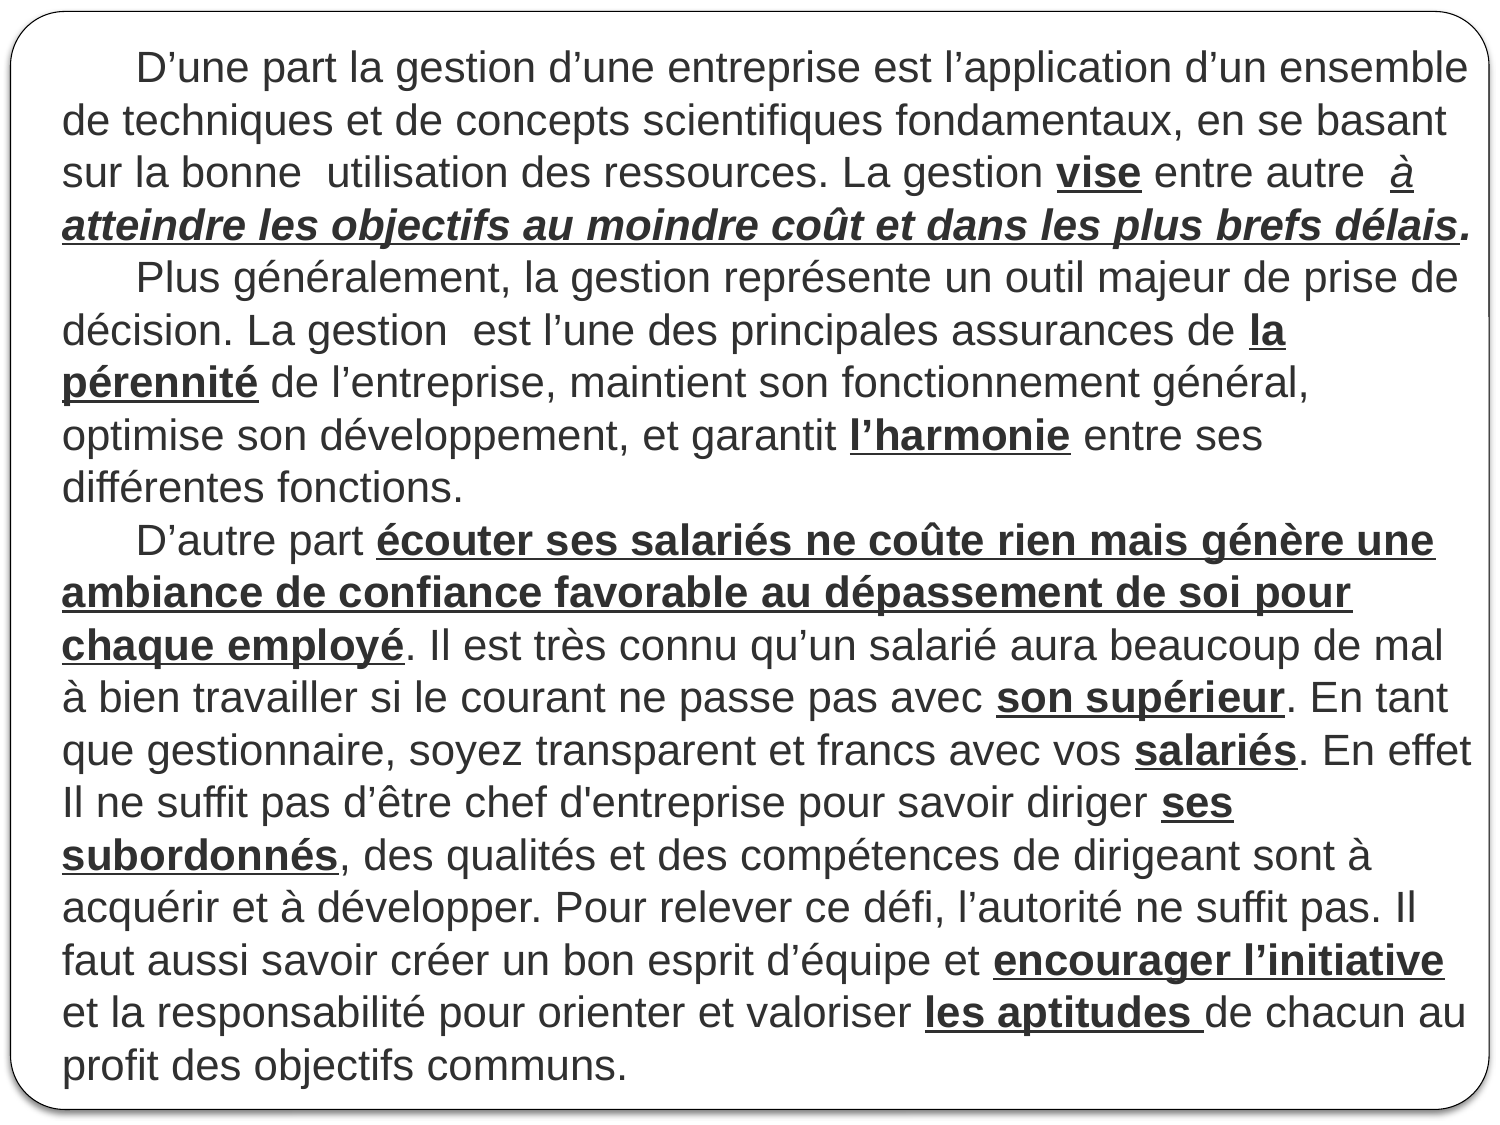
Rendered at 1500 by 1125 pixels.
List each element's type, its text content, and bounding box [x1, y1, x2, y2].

text_box D’une part la gestion d’une entreprise est l’application d’un ensemble de techniques et de concepts scientifiques fondamentaux, en se basant sur la bonne utilisation des ressources. La gestion vise entre autre à atteindre les objectifs au moindre coût et dans les plus brefs délais. Plus généralement, la gestion représente un outil majeur de prise de décision. La gestion est l’une des principales assurances de la pérennité de l’entreprise, maintient son fonctionnement général, optimise son développement, et garantit l’harmonie entre ses différentes fonctions. D’autre part écouter ses salariés ne coûte rien mais génère une ambiance de confiance favorable au dépassement de soi pour chaque employé. Il est très connu qu’un salarié aura beaucoup de mal à bien travailler si le courant ne passe pas avec son supérieur. En tant que gestionnaire, soyez transparent et francs avec vos salariés. En effet Il ne suffit pas d’être chef d'entreprise pour savoir diriger ses subordonnés, des qualités et des compétences de dirigeant sont à acquérir et à développer. Pour relever ce défi, l’autorité ne suffit pas. Il faut aussi savoir créer un bon esprit d’équipe et encourager l’initiative et la responsabilité pour orienter et valoriser les aptitudes de chacun au profit des objectifs communs. [46, 31, 1489, 1097]
